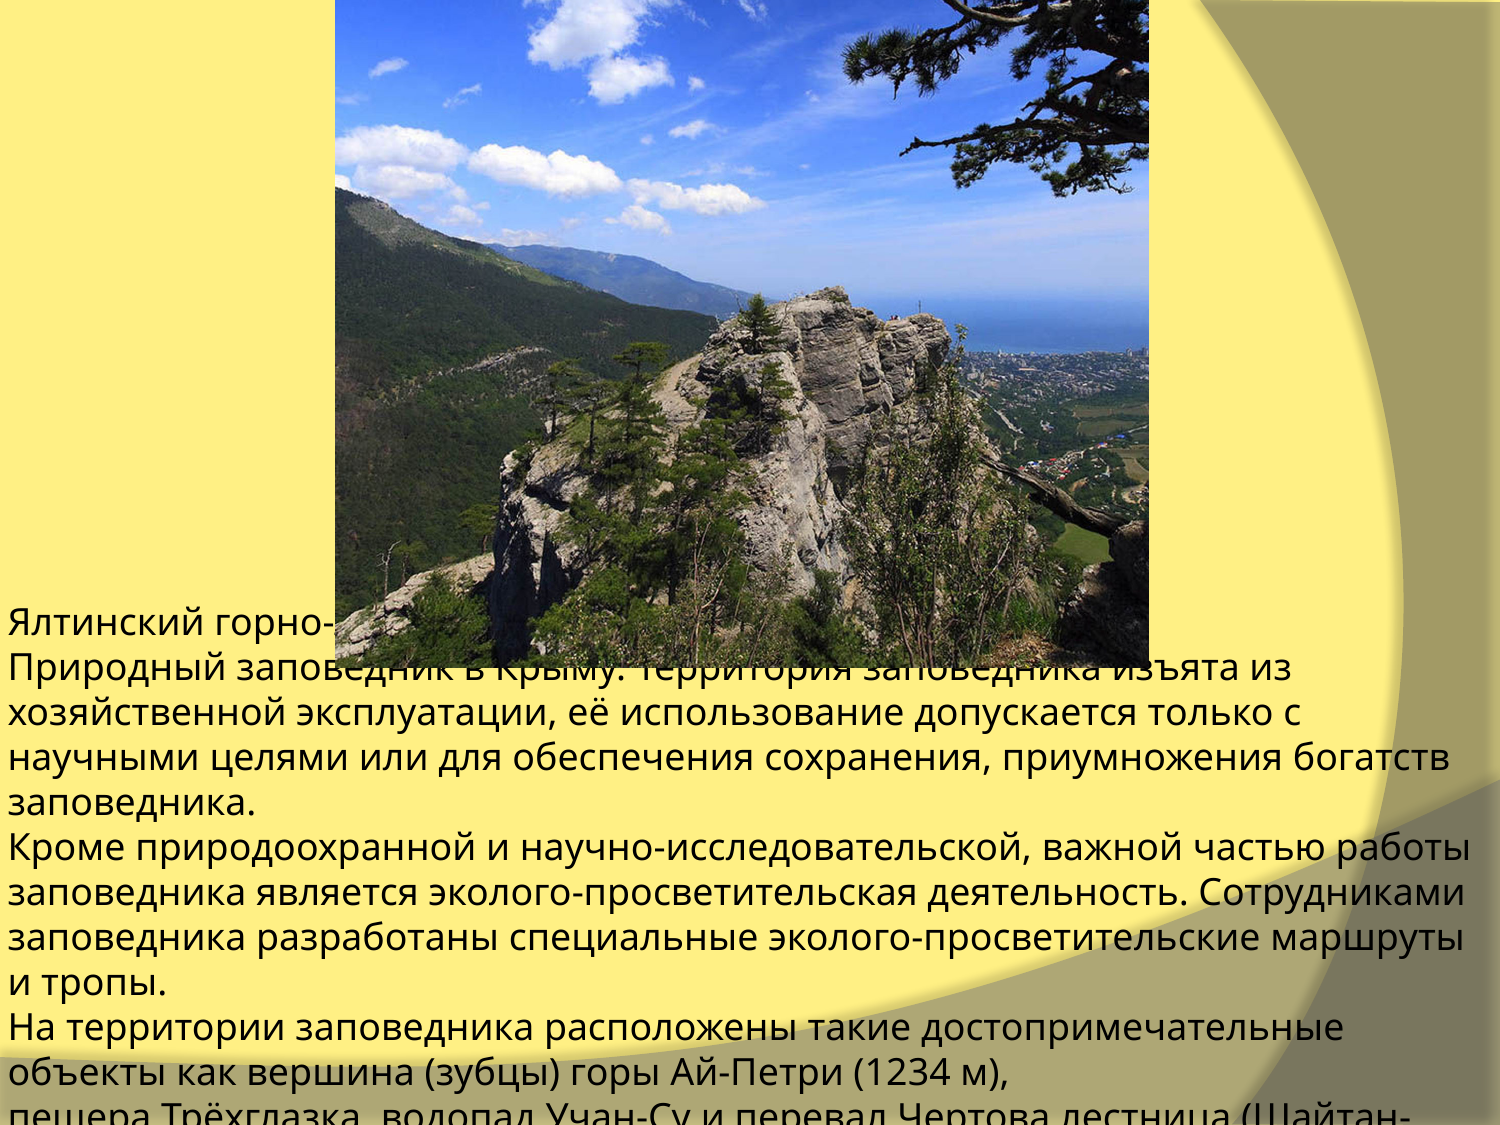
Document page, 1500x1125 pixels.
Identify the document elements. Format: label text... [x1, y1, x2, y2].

title Ялтинский горно-лесной природный заповедник Природный заповедник в Крыму. Территория заповедника изъята из хозяйственной эксплуатации, её использование допускается только с научными целями или для обеспечения сохранения, приумножения богатств заповедника. Кроме природоохранной и научно-исследовательской, важной частью работы заповедника является эколого-просветительская деятельность. Сотрудниками заповедника разработаны специальные эколого-просветительские маршруты и тропы. На территории заповедника расположены такие достопримечательные объекты как вершина (зубцы) горы Ай-Петри (1234 м), пещера Трёхглазка, водопад Учан-Су и перевал Чертова лестница (Шайтан-Мердвен). [0, 609, 1500, 1125]
picture [335, 0, 1149, 669]
